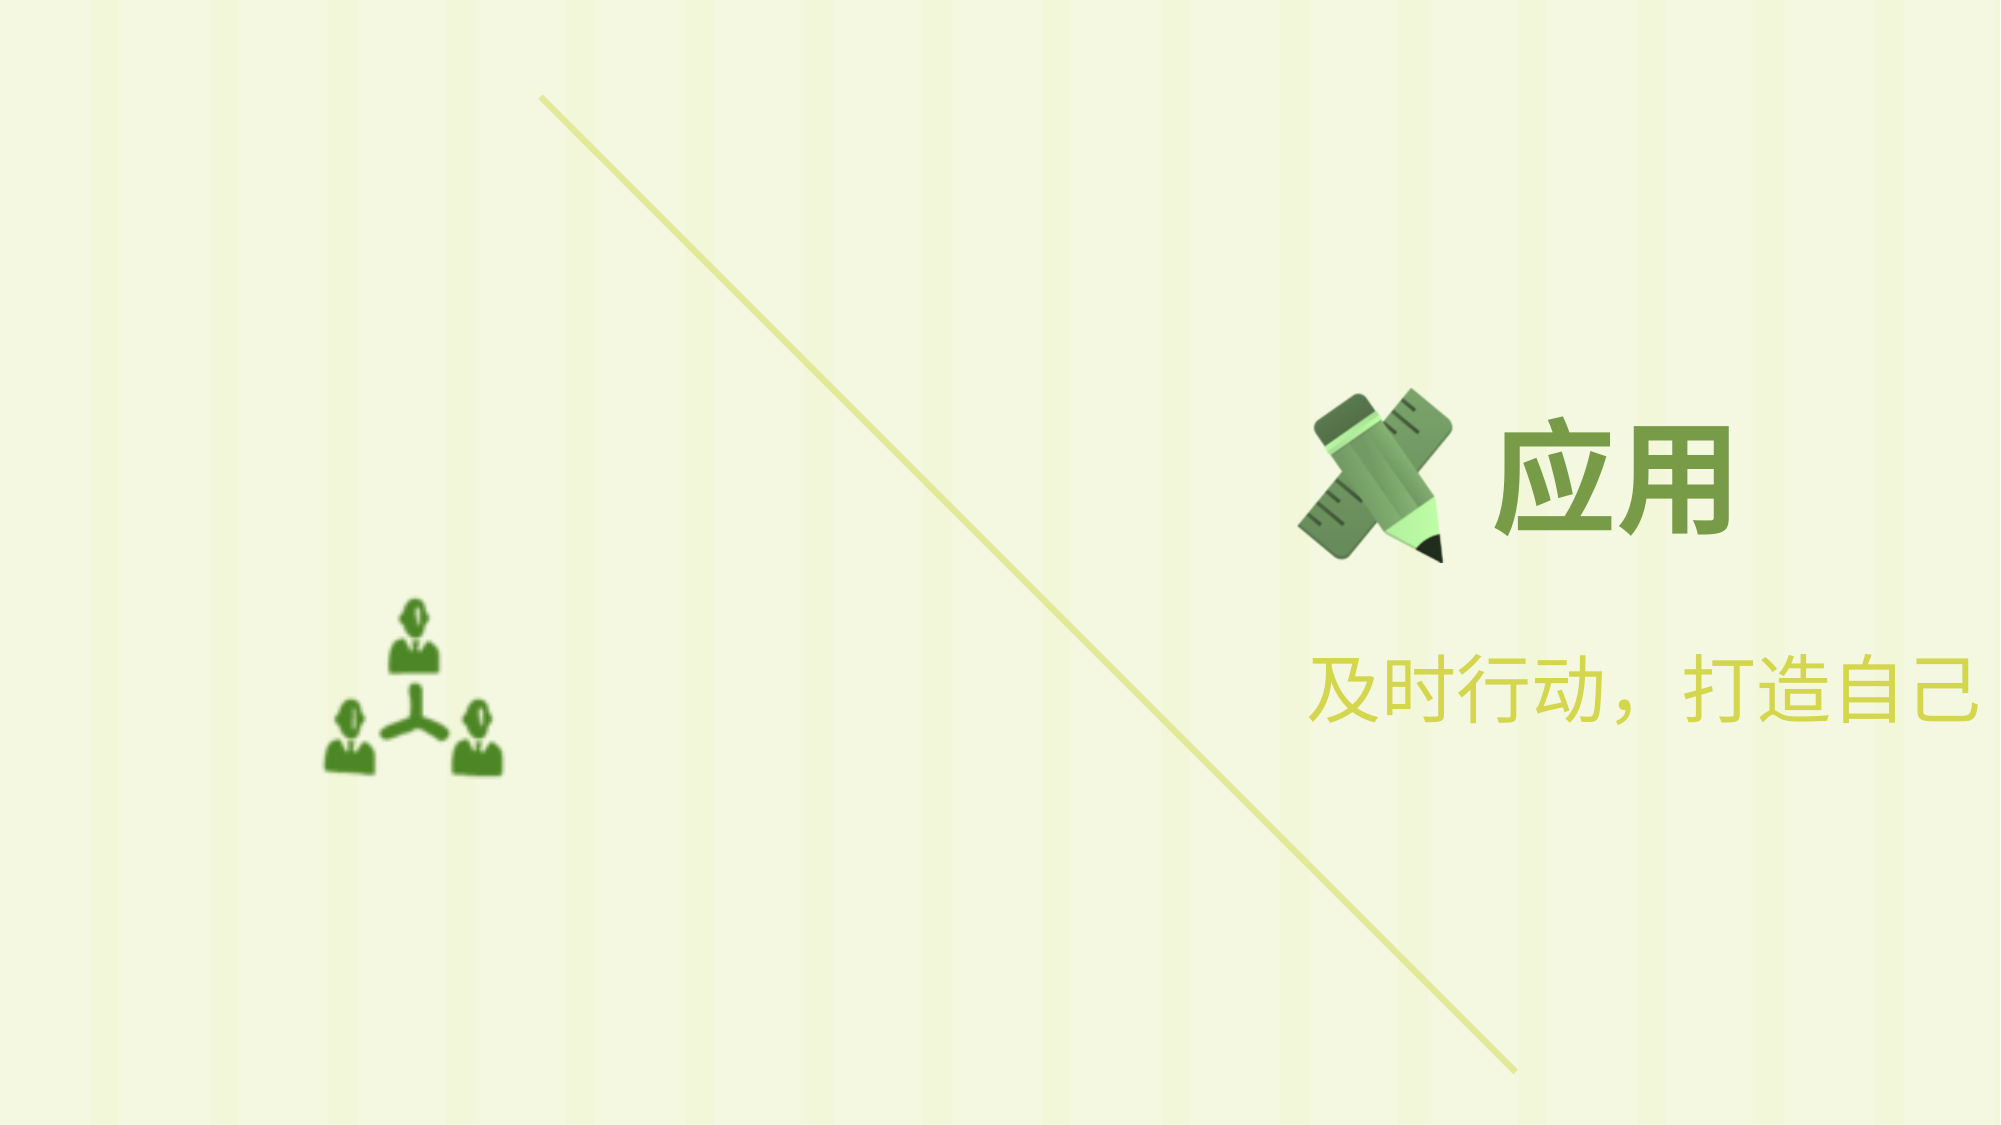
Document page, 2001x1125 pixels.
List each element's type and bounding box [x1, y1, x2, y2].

text_box [1516, 388, 1758, 563]
text_box [540, 96, 1516, 1073]
text_box [0, 0, 1994, 1125]
picture [301, 575, 528, 802]
